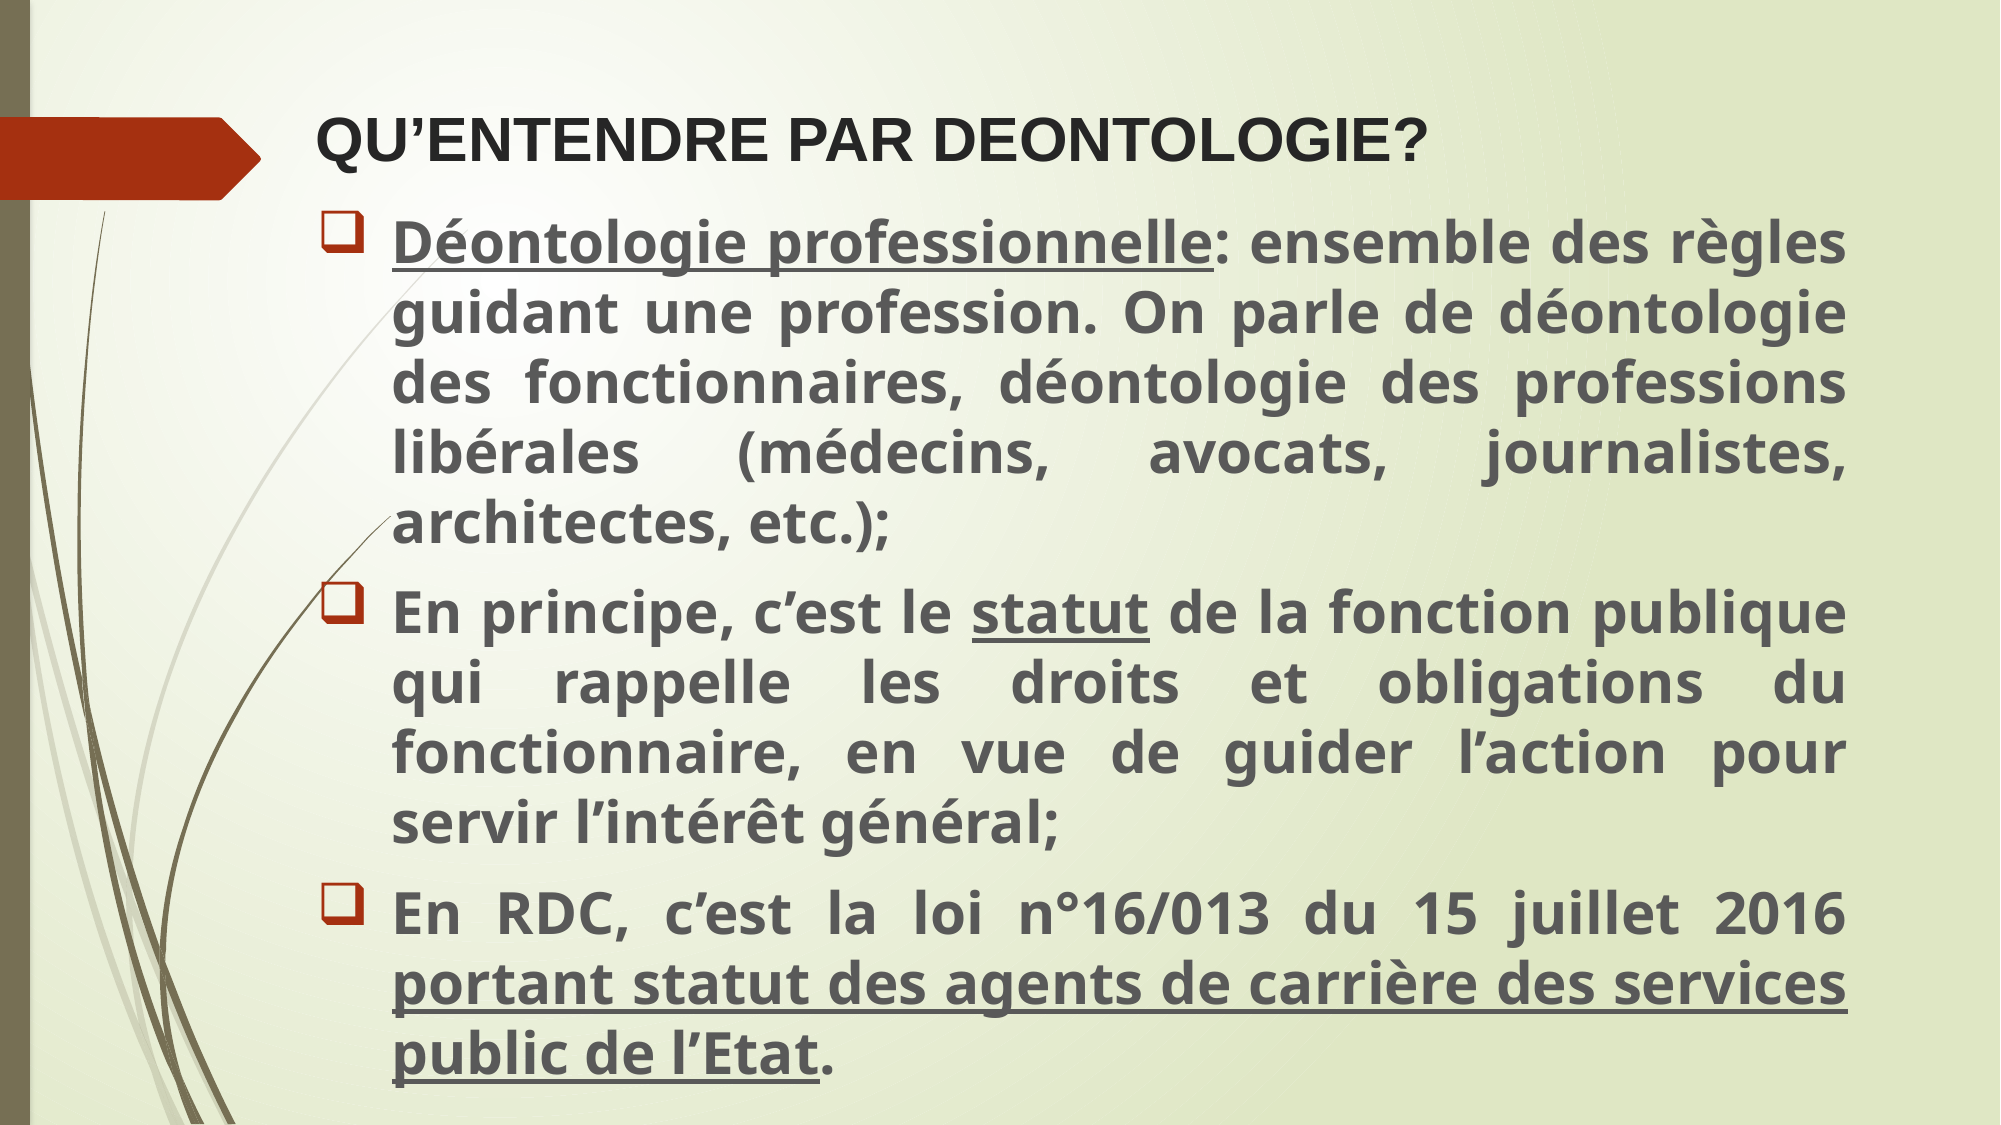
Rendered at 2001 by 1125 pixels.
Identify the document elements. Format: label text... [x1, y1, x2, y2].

list Déontologie professionnelle: ensemble des règles guidant une profession. On parle de déontologie des fonctionnaires, déontologie des professions libérales (médecins, avocats, journalistes, architectes, etc.); En principe, c’est le statut de la fonction publique qui rappelle les droits et obligations du fonctionnaire, en vue de guider l’action pour servir l’intérêt général; En RDC, c’est la loi n°16/013 du 15 juillet 2016 portant statut des agents de carrière des services public de l’Etat. [301, 197, 1863, 1125]
title QU’ENTENDRE PAR DEONTOLOGIE? [300, 59, 1708, 182]
